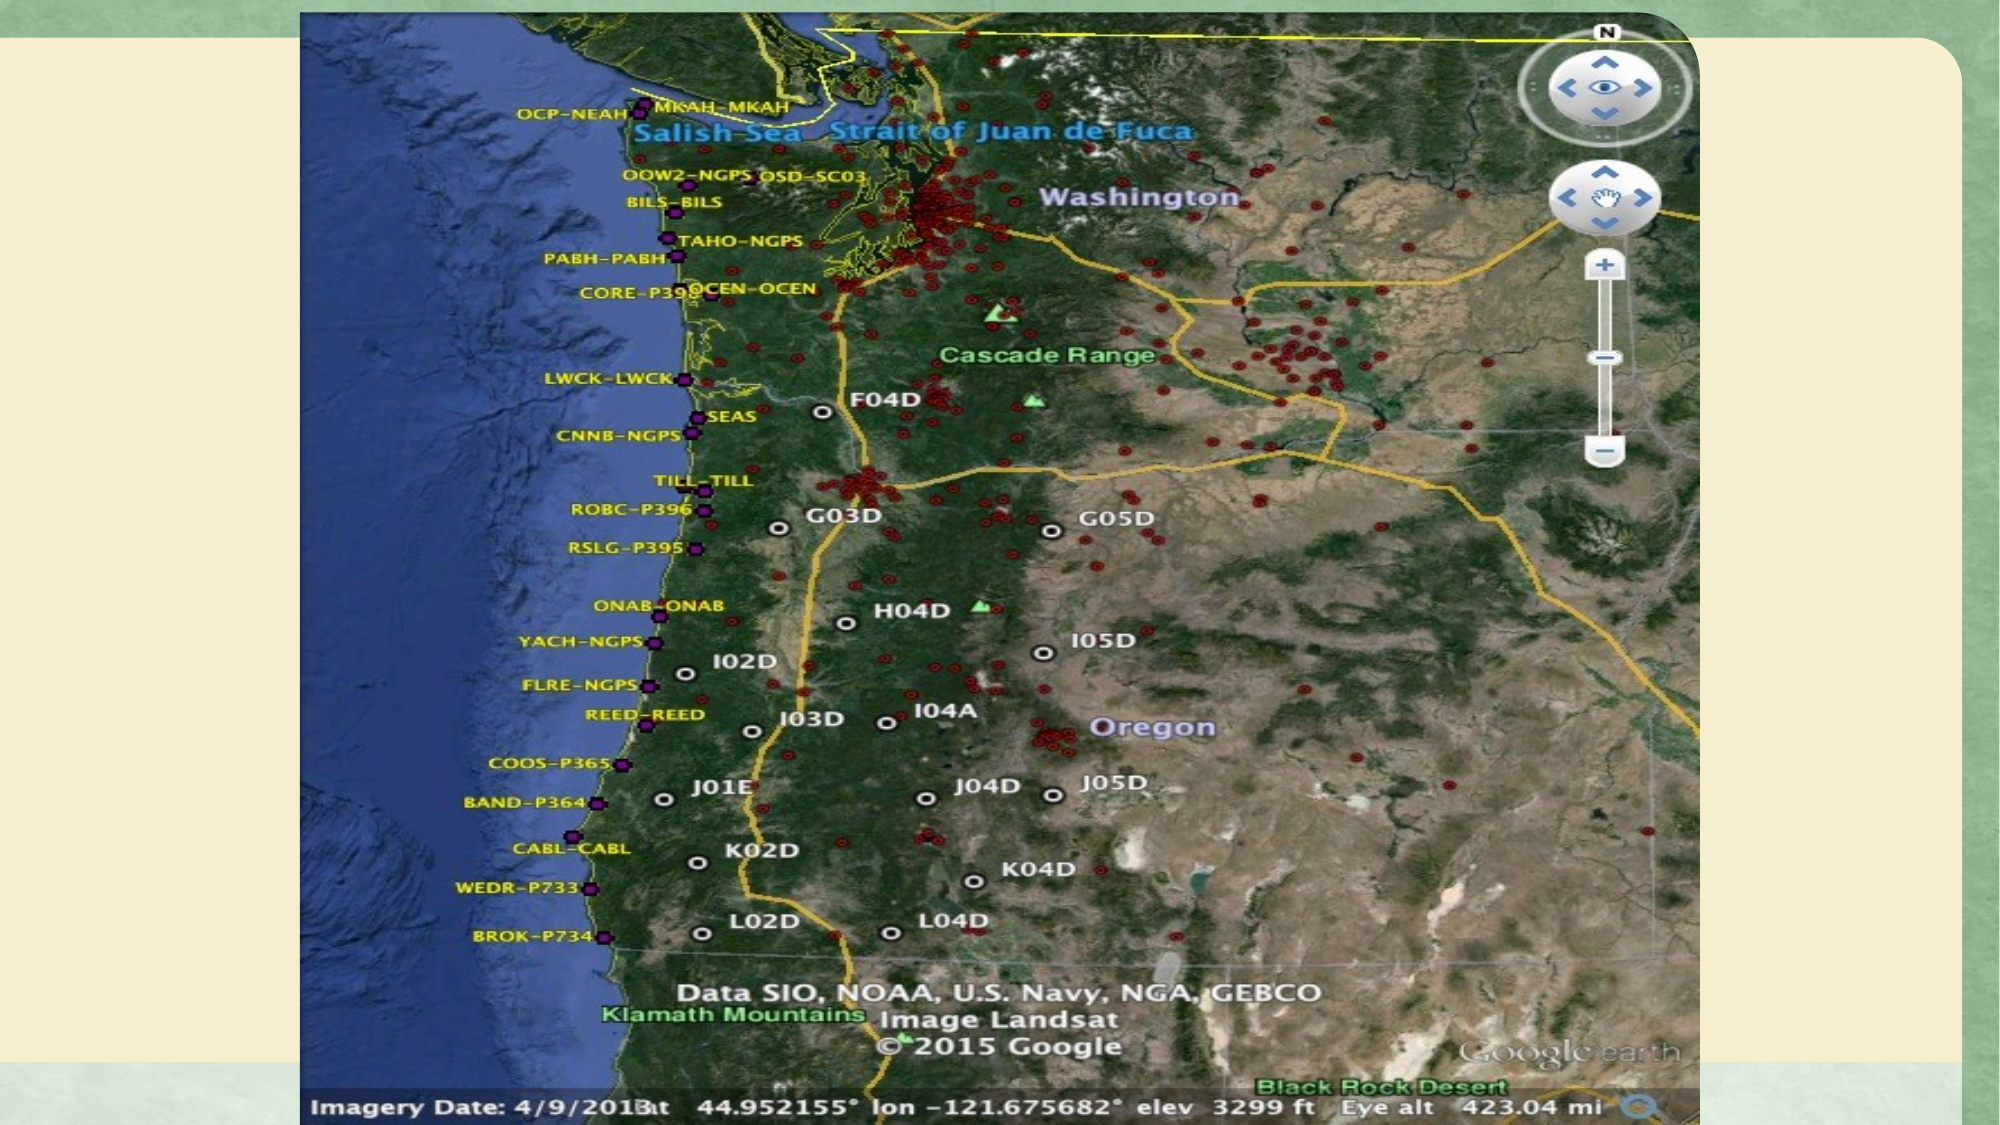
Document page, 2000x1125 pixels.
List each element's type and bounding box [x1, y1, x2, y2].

picture [299, 11, 1701, 1125]
